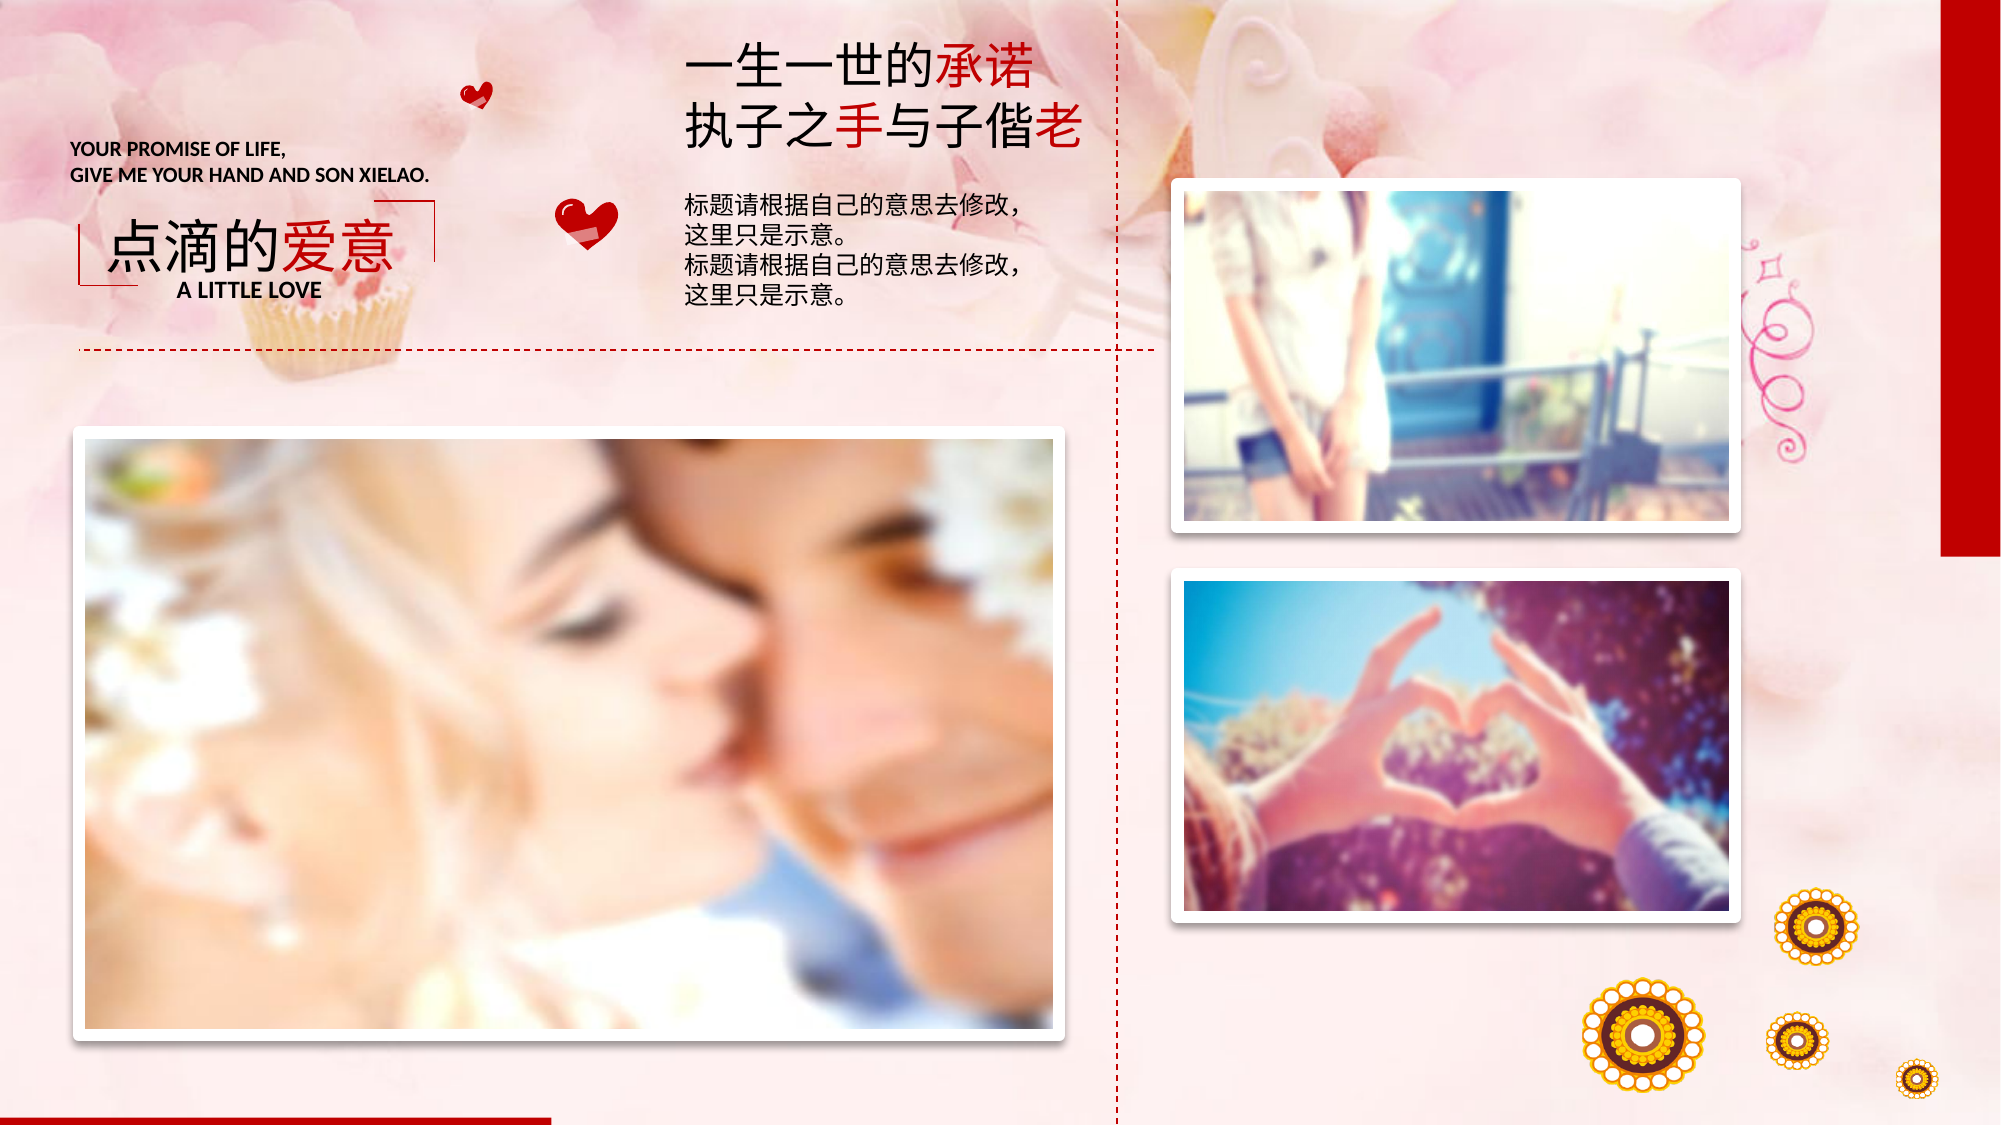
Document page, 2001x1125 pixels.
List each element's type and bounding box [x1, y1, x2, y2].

text_box [550, 198, 624, 251]
picture [1118, 0, 2001, 1125]
text_box [78, 224, 139, 286]
text_box [458, 82, 498, 111]
picture [0, 0, 1116, 1125]
text_box [373, 200, 435, 262]
